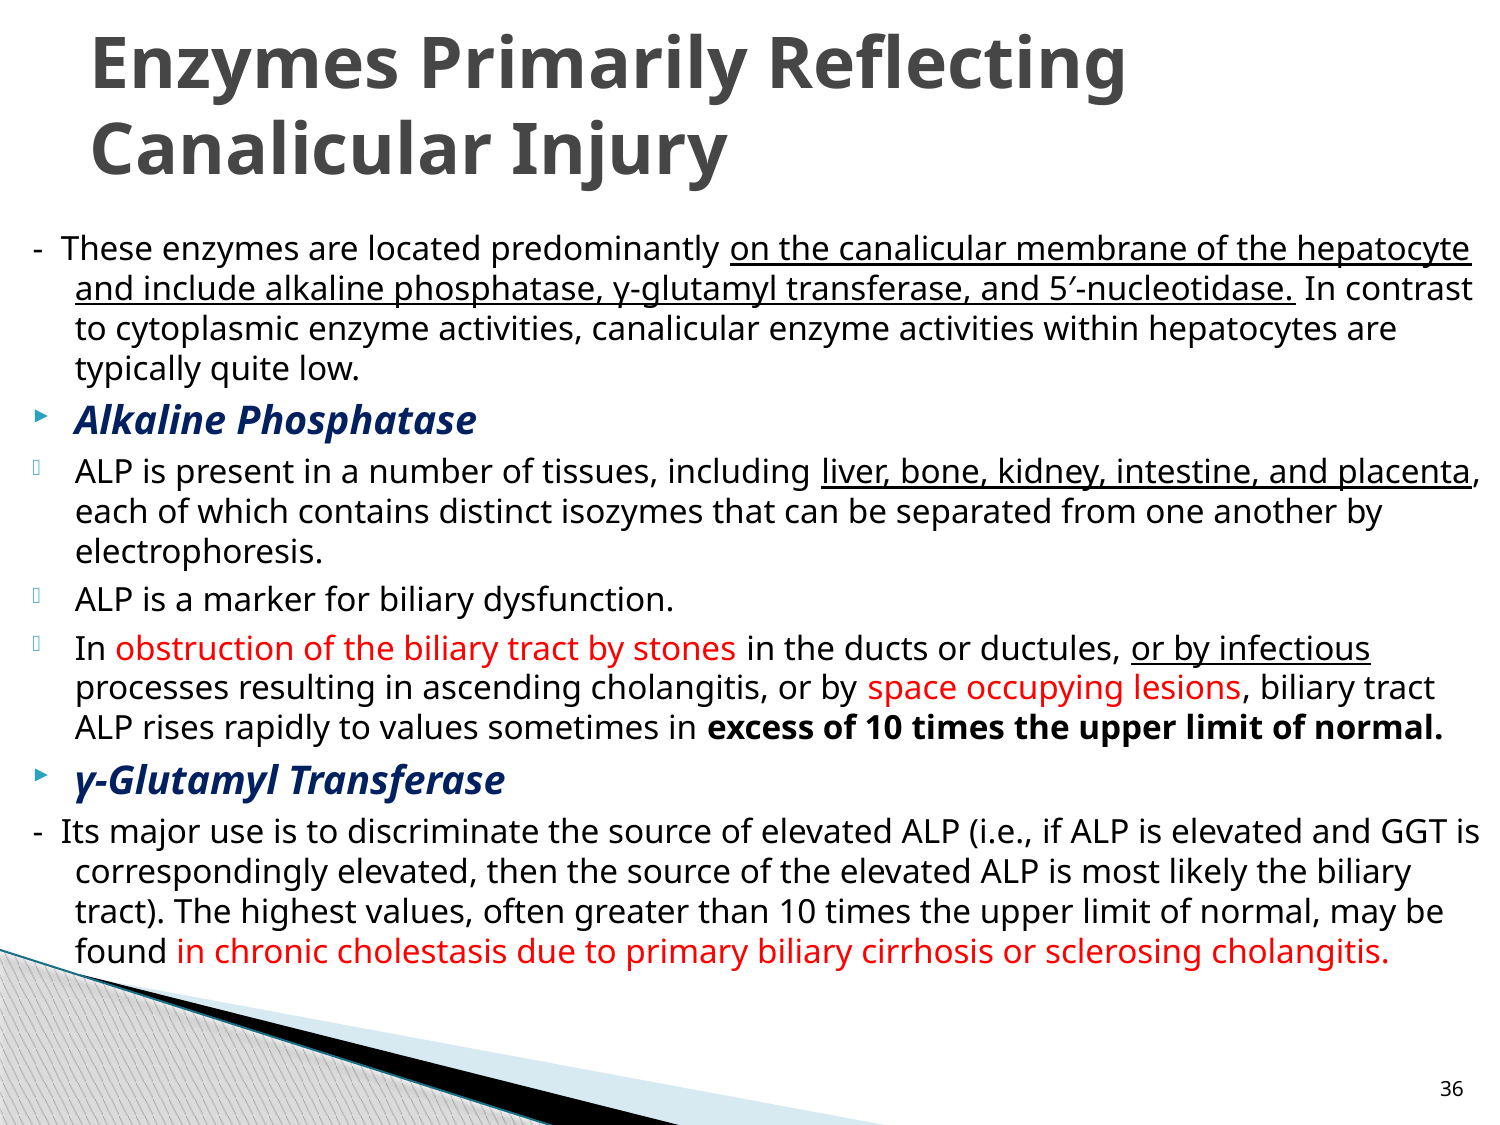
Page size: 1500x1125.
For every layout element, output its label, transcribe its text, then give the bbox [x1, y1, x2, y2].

slide_number 36 [1418, 1051, 1479, 1112]
list - These enzymes are located predominantly on the canalicular membrane of the hepatocyte and include alkaline phosphatase, γ-glutamyl transferase, and 5′-nucleotidase. In contrast to cytoplasmic enzyme activities, canalicular enzyme activities within hepatocytes are typically quite low. Alkaline Phosphatase ALP is present in a number of tissues, including liver, bone, kidney, intestine, and placenta, each of which contains distinct isozymes that can be separated from one another by electrophoresis. ALP is a marker for biliary dysfunction. In obstruction of the biliary tract by stones in the ducts or ductules, or by infectious processes resulting in ascending cholangitis, or by space occupying lesions, biliary tract ALP rises rapidly to values sometimes in excess of 10 times the upper limit of normal. γ-Glutamyl Transferase - Its major use is to discriminate the source of elevated ALP (i.e., if ALP is elevated and GGT is correspondingly elevated, then the source of the elevated ALP is most likely the biliary tract). The highest values, often greater than 10 times the upper limit of normal, may be found in chronic cholestasis due to primary biliary cirrhosis or sclerosing cholangitis. [0, 219, 1500, 1106]
title Enzymes Primarily Reflecting Canalicular Injury [75, 8, 1425, 197]
